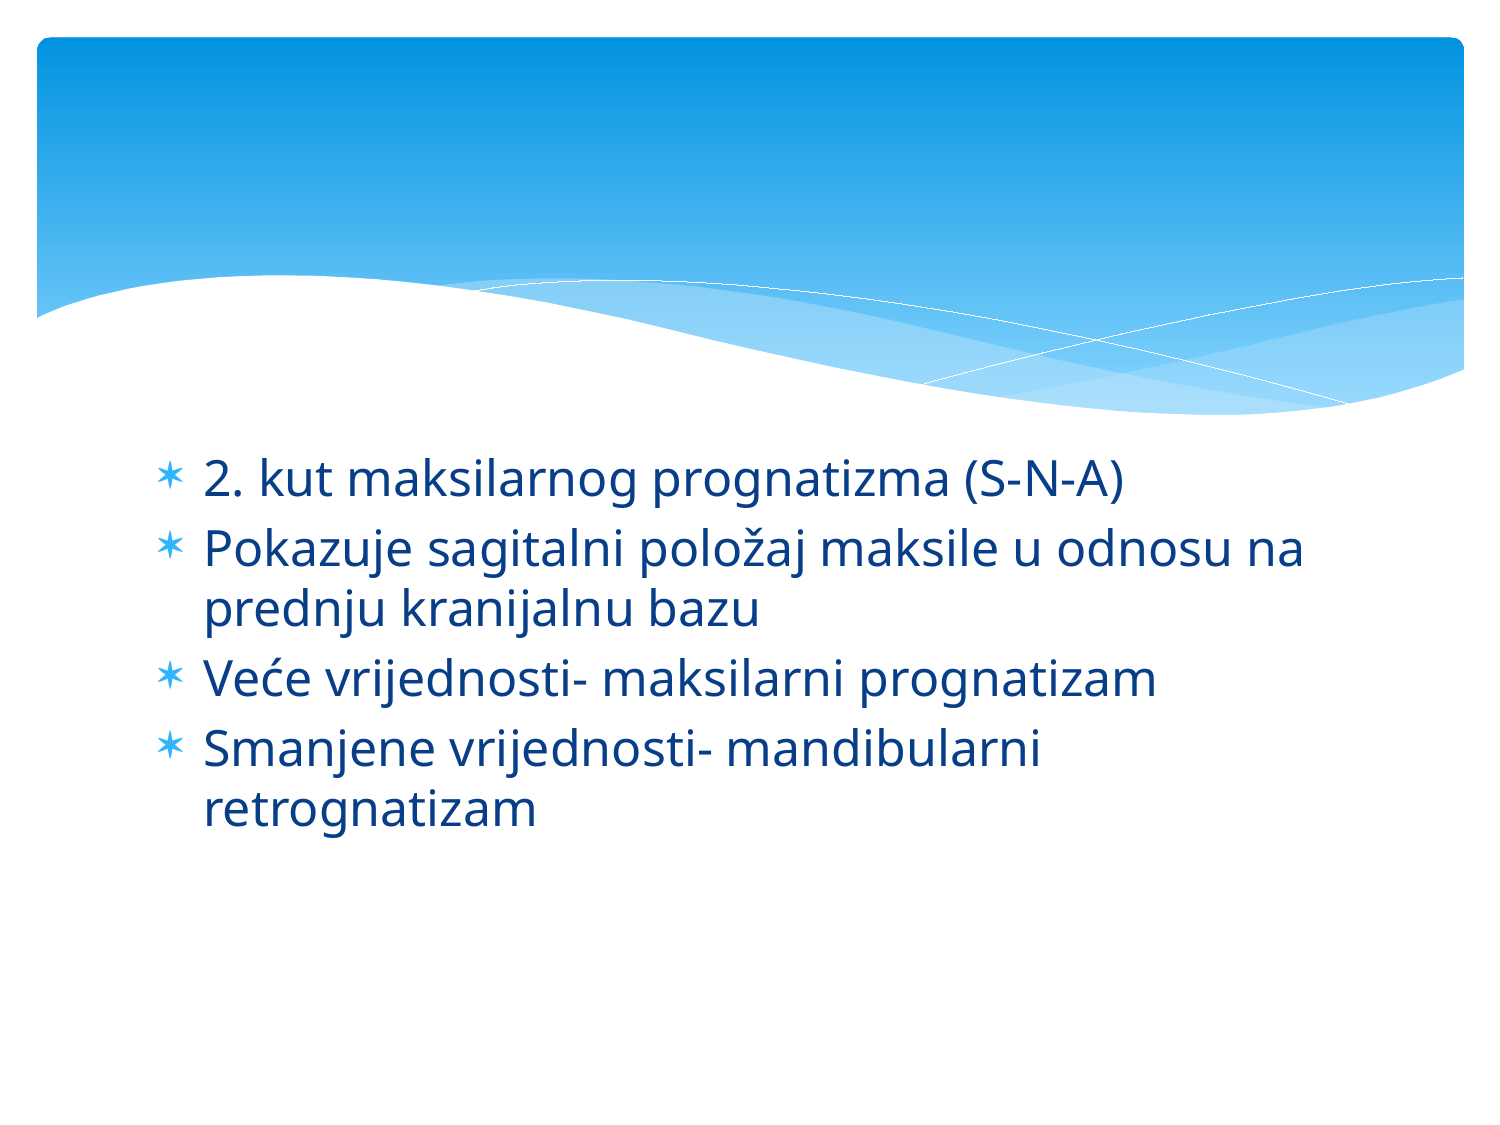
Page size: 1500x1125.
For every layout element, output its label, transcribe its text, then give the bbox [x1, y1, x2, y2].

list 2. kut maksilarnog prognatizma (S-N-A) Pokazuje sagitalni položaj maksile u odnosu na prednju kranijalnu bazu Veće vrijednosti- maksilarni prognatizam Smanjene vrijednosti- mandibularni retrognatizam [143, 438, 1359, 1005]
